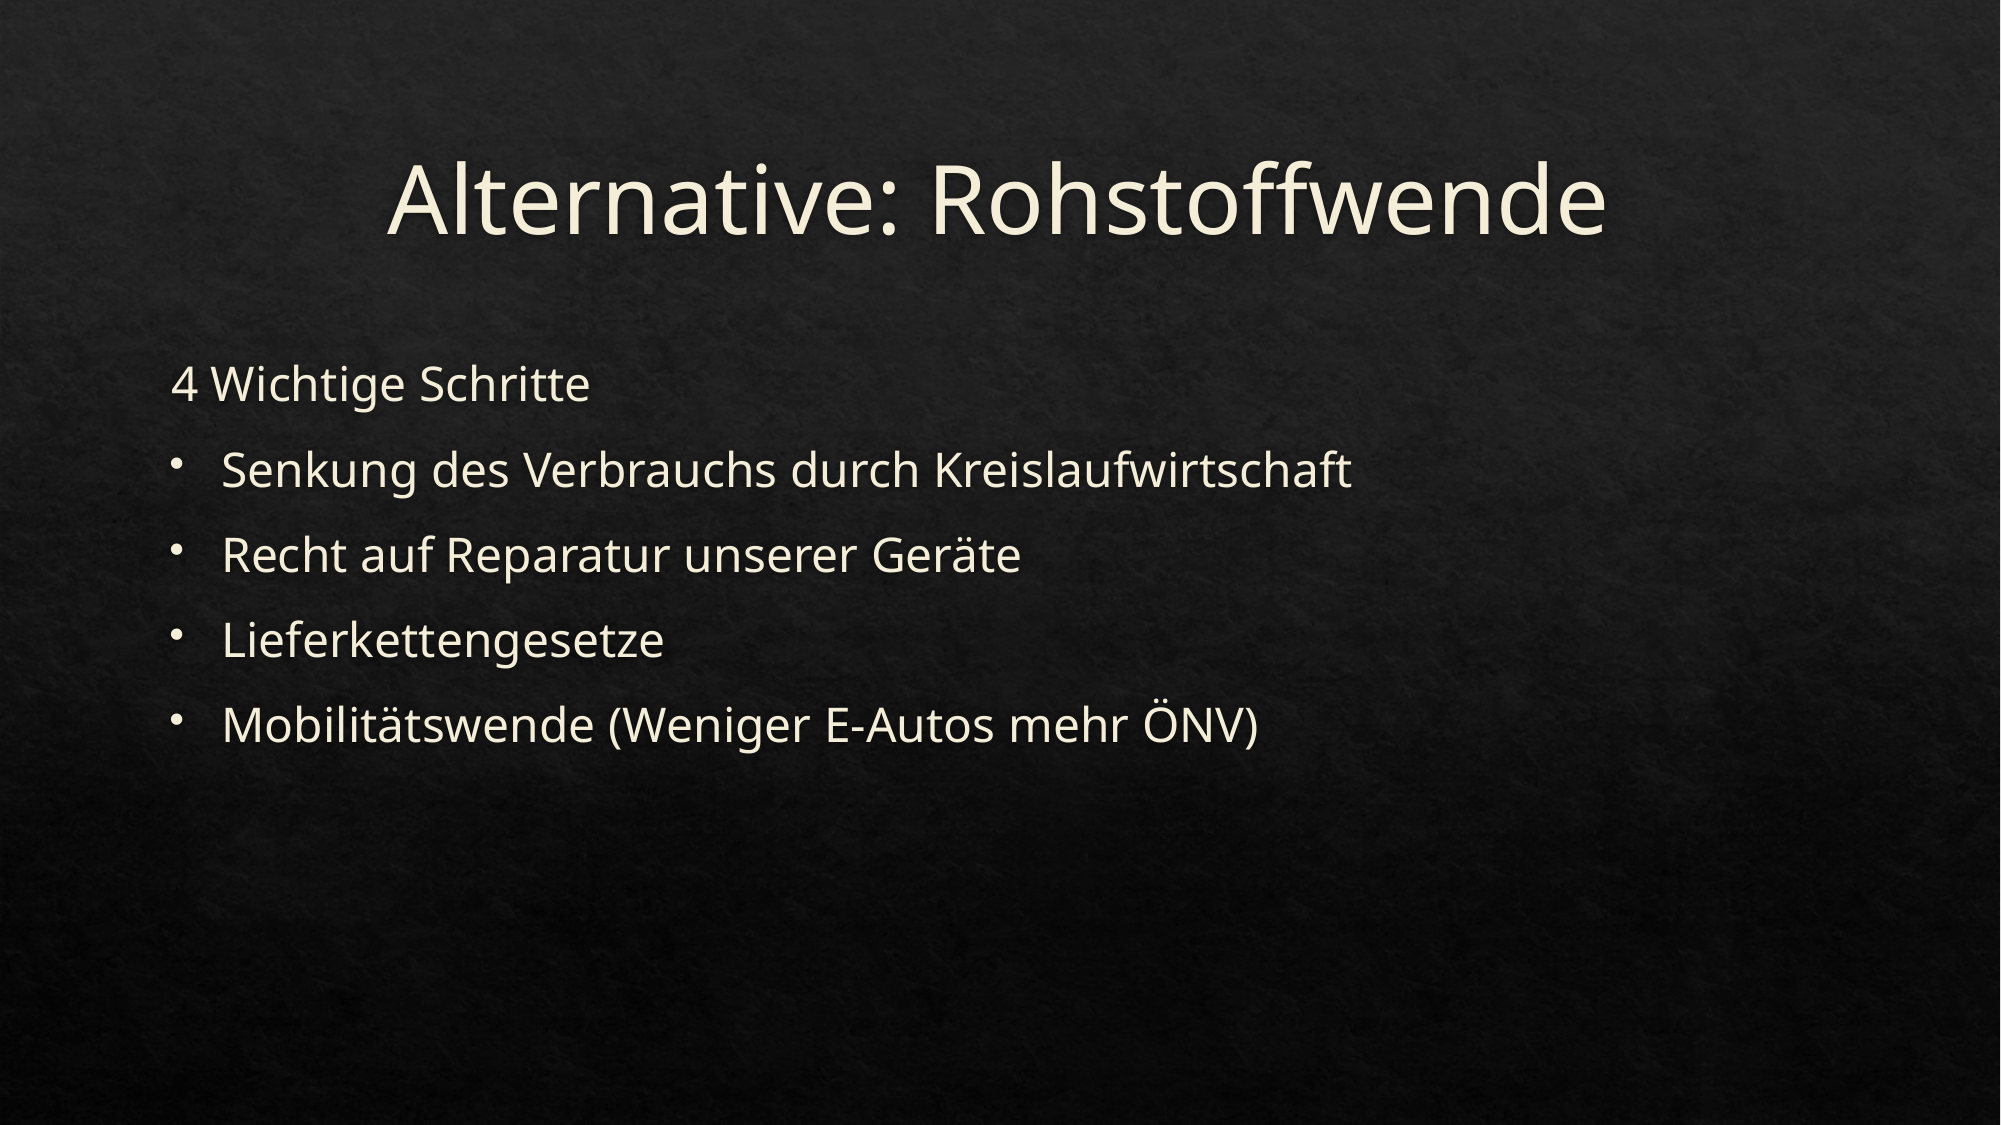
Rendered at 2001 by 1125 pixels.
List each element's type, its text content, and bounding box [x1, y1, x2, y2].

title Alternative: Rohstoffwende [149, 99, 1849, 307]
list 4 Wichtige Schritte Senkung des Verbrauchs durch Kreislaufwirtschaft Recht auf Reparatur unserer Geräte Lieferkettengesetze Mobilitätswende (Weniger E-Autos mehr ÖNV) [149, 340, 1849, 950]
